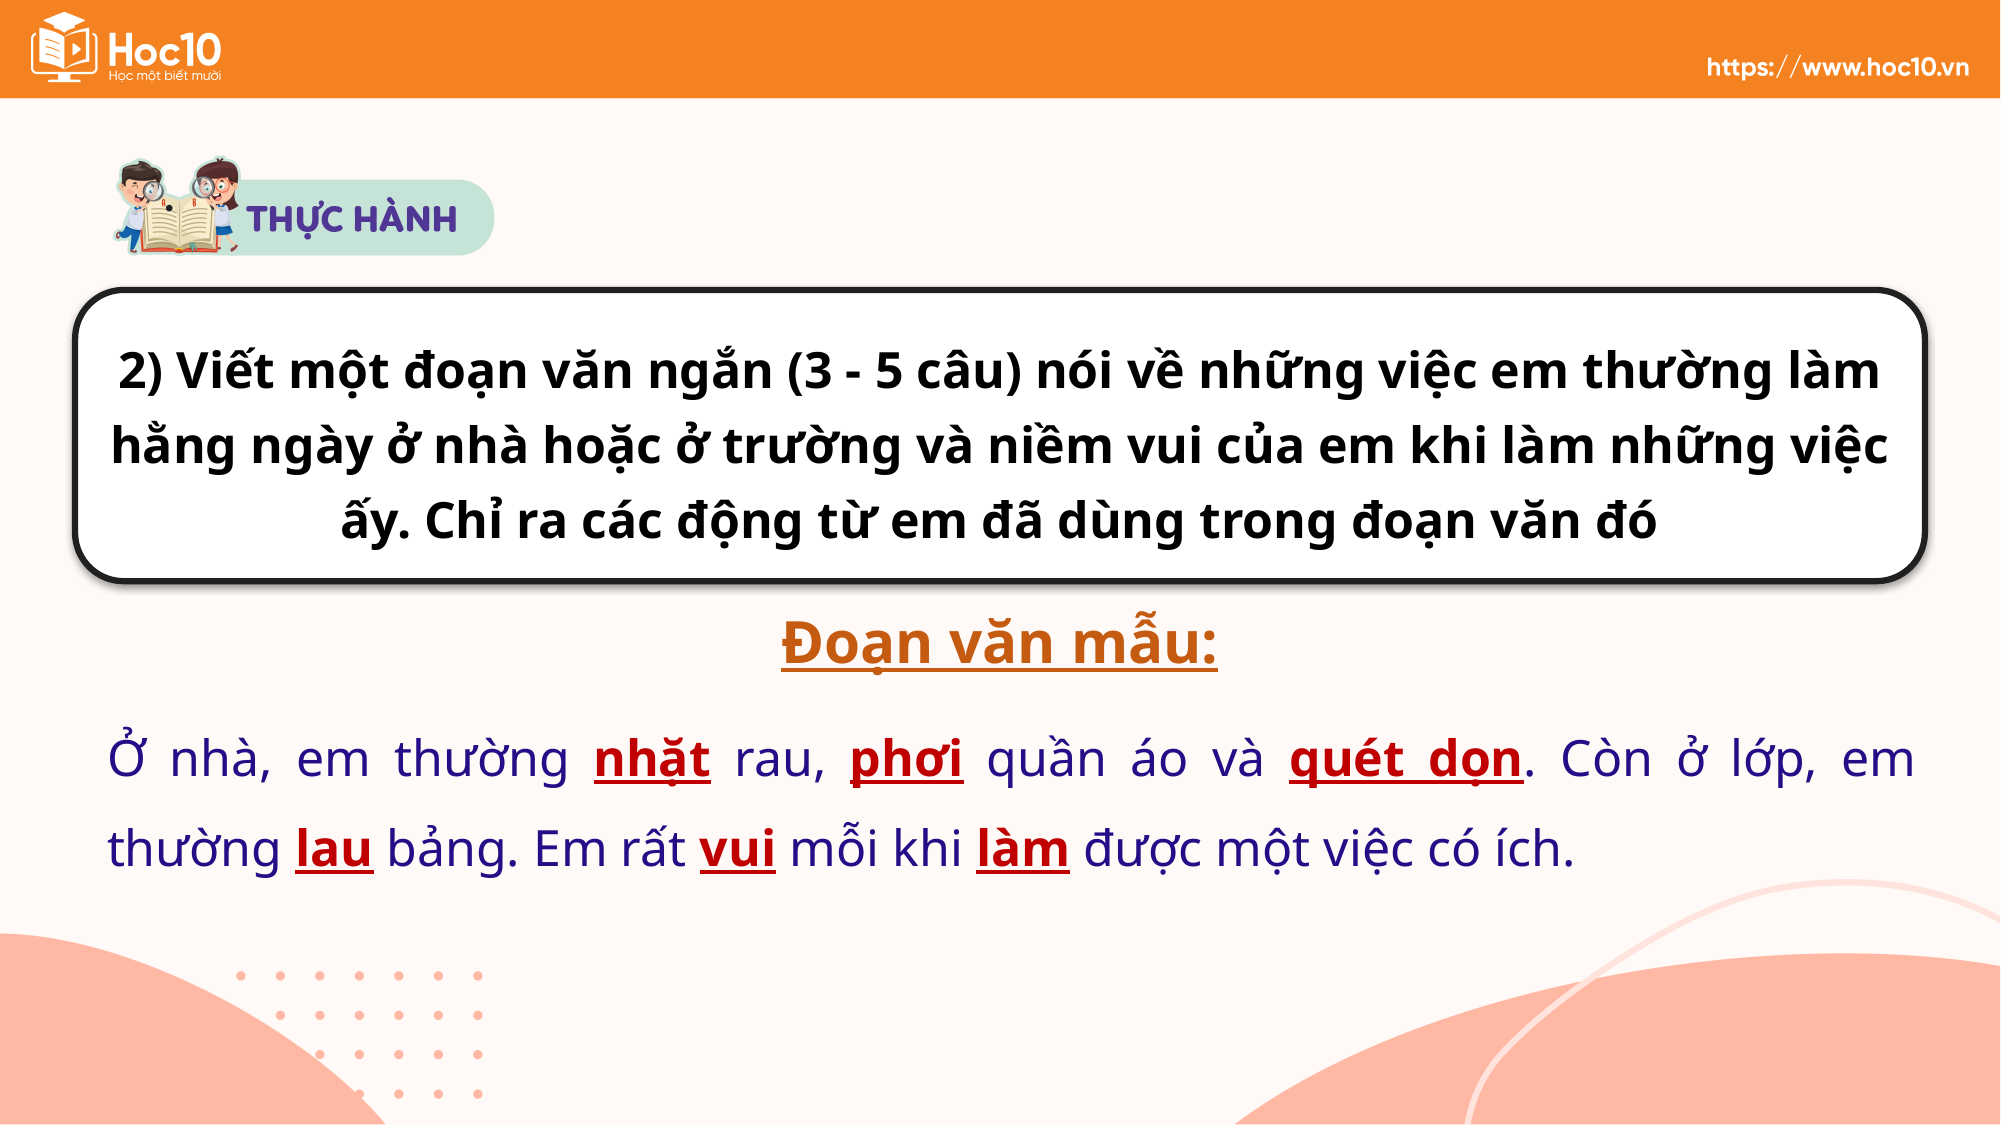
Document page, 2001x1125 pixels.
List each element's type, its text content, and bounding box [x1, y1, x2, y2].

text_box 2) Viết một đoạn văn ngắn (3 - 5 câu) nói về những việc em thường làm hằng ngày ở nhà hoặc ở trường và niềm vui của em khi làm những việc ấy. Chỉ ra các động từ em đã dùng trong đoạn văn đó [75, 289, 1925, 582]
text_box Đoạn văn mẫu: [729, 595, 1271, 686]
picture [0, 0, 2001, 1125]
text_box Ở nhà, em thường nhặt rau, phơi quần áo và quét dọn. Còn ở lớp, em thường lau bảng. Em rất vui mỗi khi làm được một việc có ích. [87, 686, 1937, 886]
text_box . [142, 112, 1882, 233]
